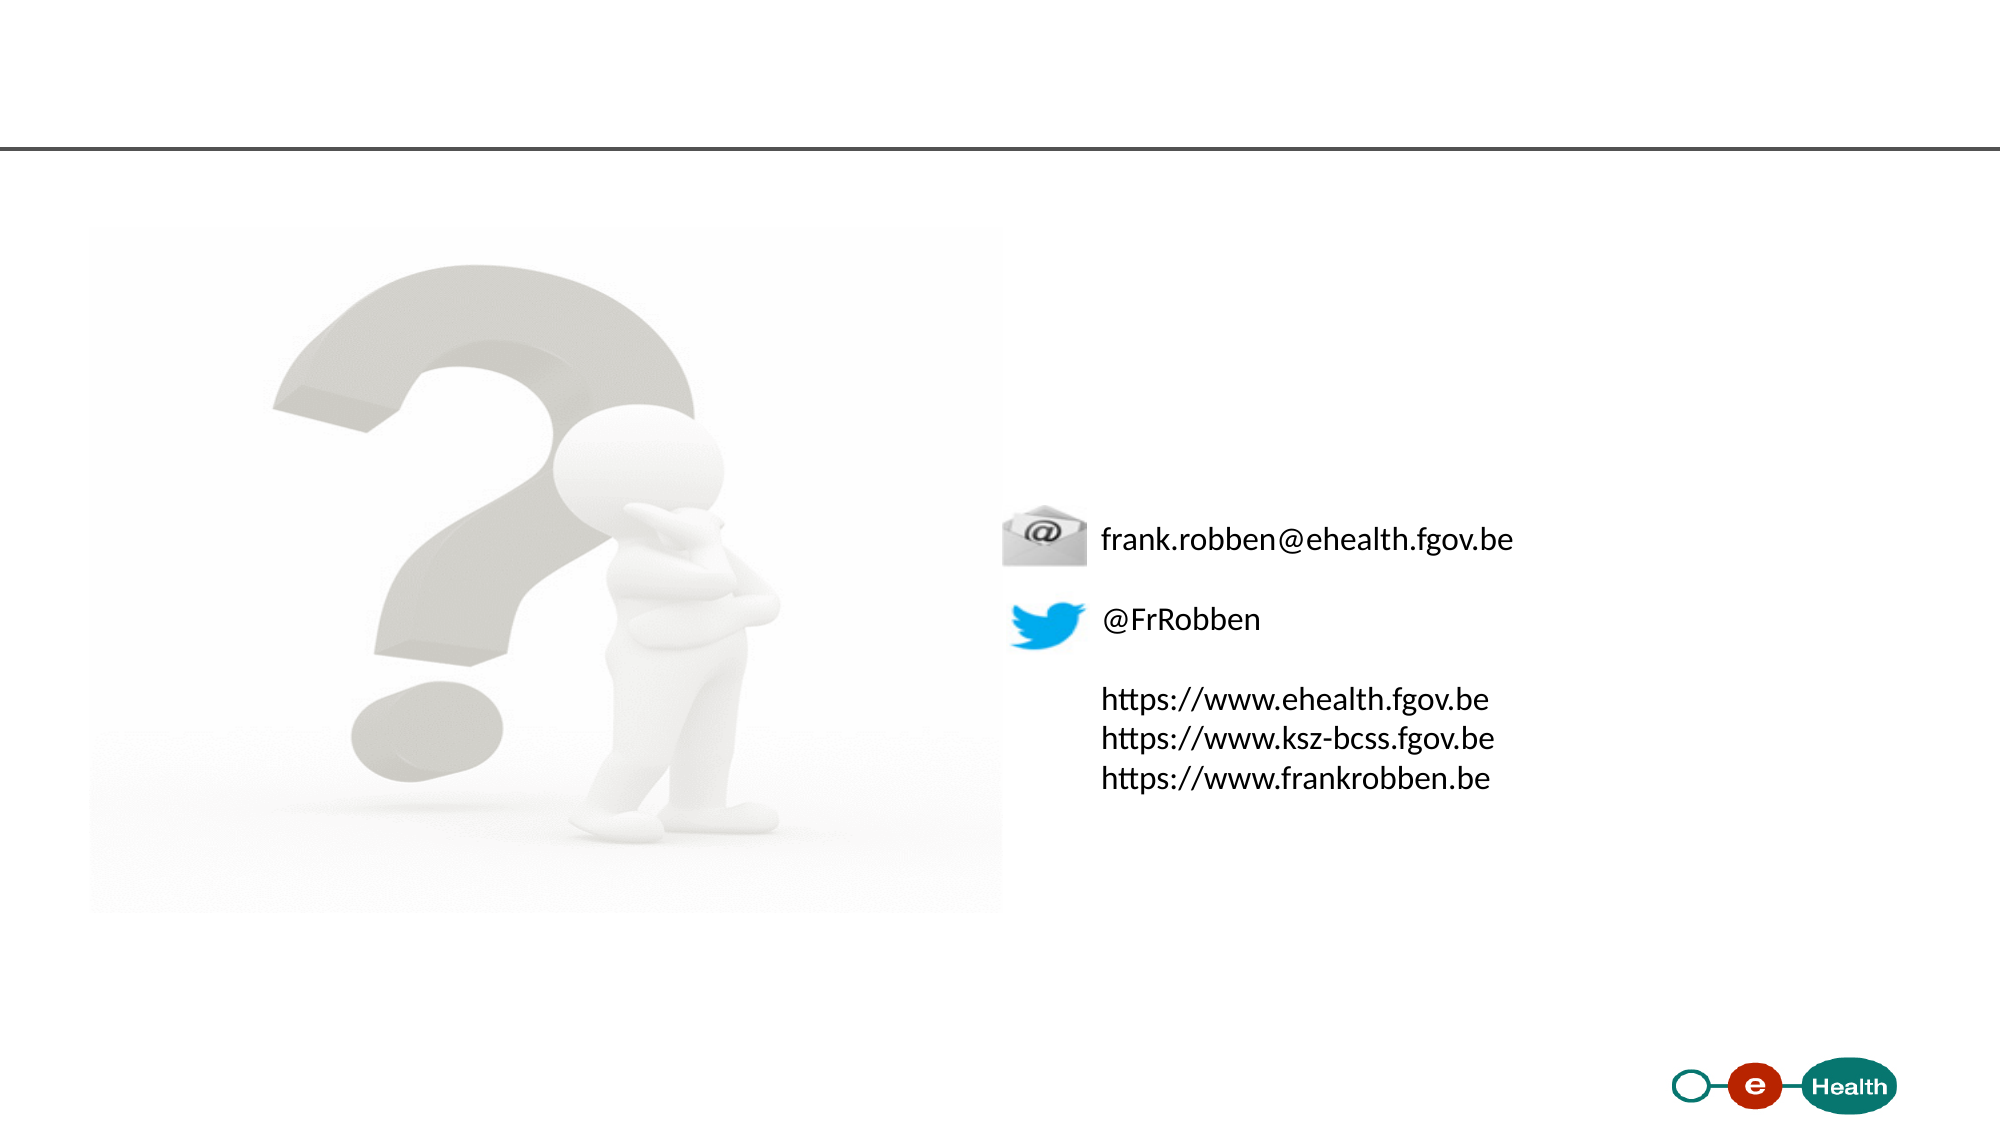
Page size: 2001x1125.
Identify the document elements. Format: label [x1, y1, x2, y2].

picture [1002, 505, 1087, 570]
picture [1637, 1046, 1922, 1118]
picture [1006, 591, 1090, 656]
